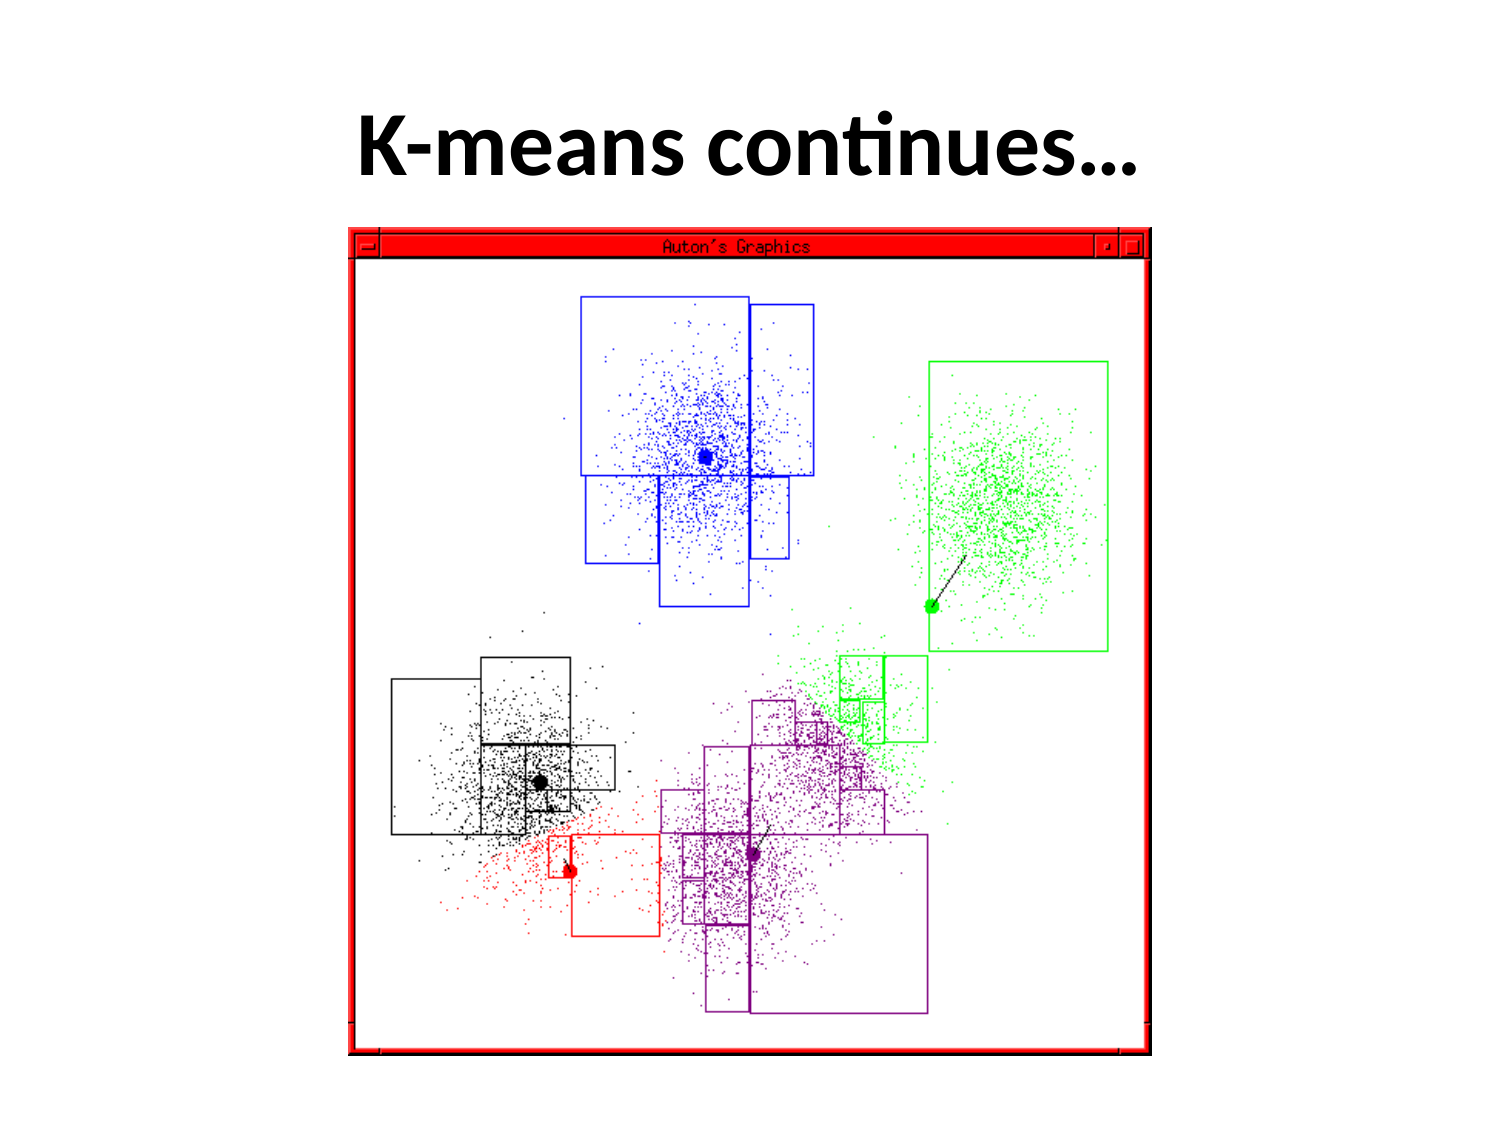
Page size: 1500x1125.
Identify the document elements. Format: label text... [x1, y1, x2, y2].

picture [348, 227, 1152, 1056]
title K-means continues… [75, 45, 1425, 233]
